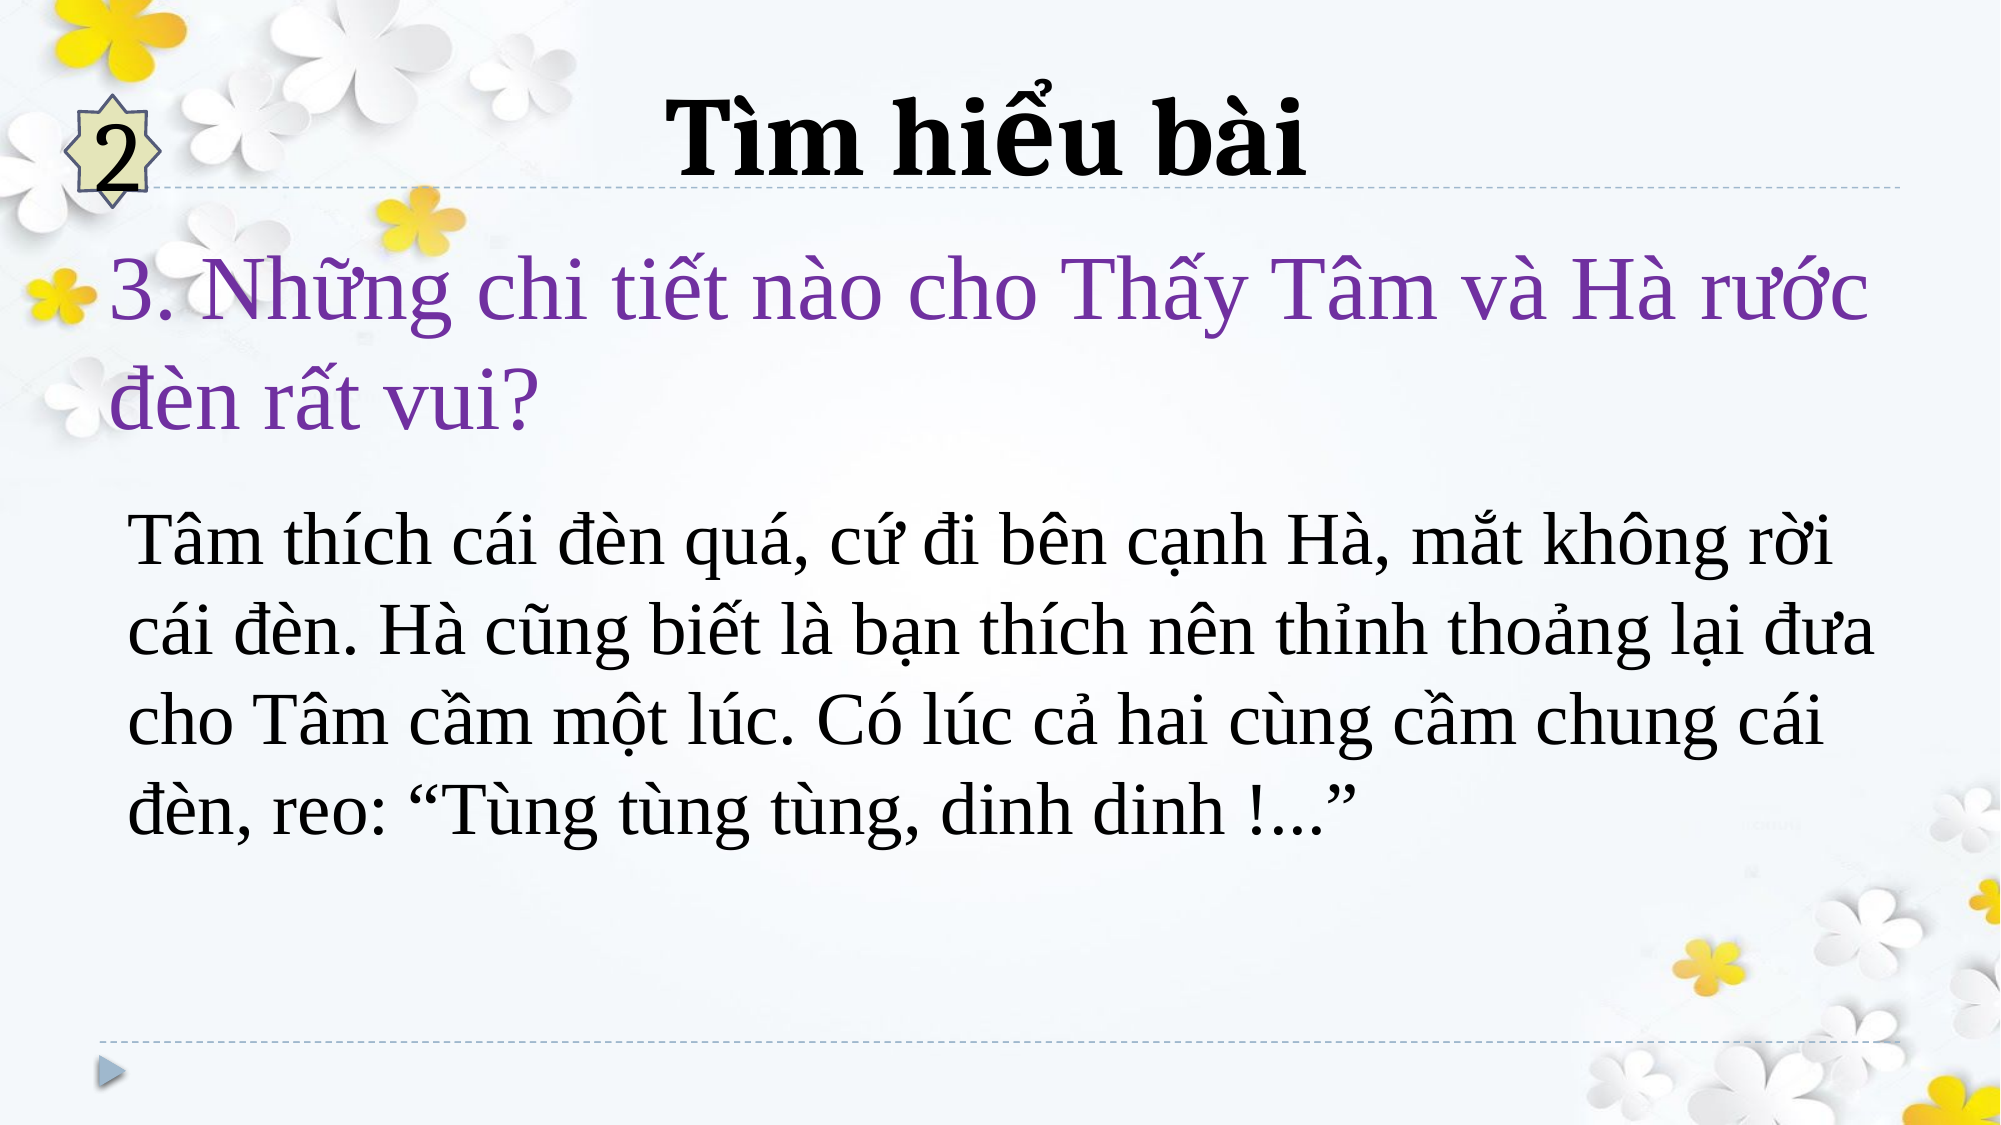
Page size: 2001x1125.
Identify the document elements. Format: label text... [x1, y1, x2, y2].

text_box 3. Những chi tiết nào cho Thấy Tâm và Hà rước đèn rất vui? [93, 220, 1907, 456]
text_box 2 [63, 93, 162, 210]
text_box Tâm thích cái đèn quá, cứ đi bên cạnh Hà, mắt không rời cái đèn. Hà cũng biết là bạn thích nên thỉnh thoảng lại đưa cho Tâm cầm một lúc. Có lúc cả hai cùng cầm chung cái đèn, reo: “Tùng tùng tùng, dinh dinh !...” [112, 482, 1950, 857]
text_box Tìm hiểu bài [650, 55, 1324, 206]
picture [0, 0, 2001, 1125]
